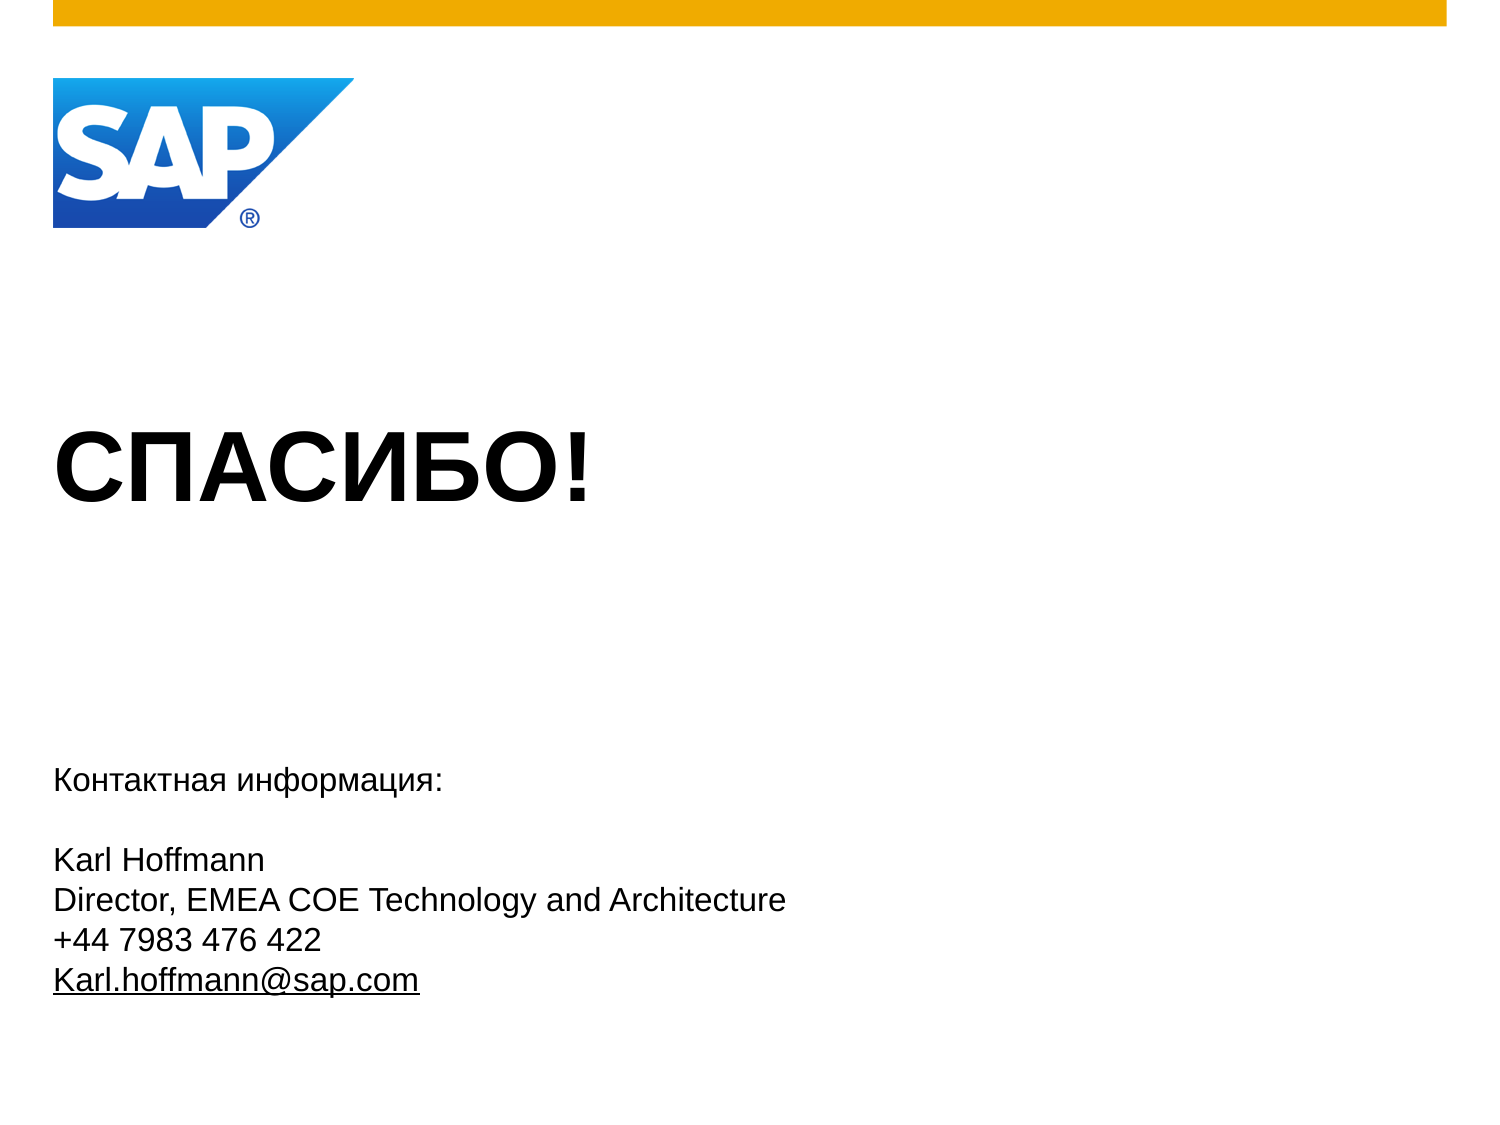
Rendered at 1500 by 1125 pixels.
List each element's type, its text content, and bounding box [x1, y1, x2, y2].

picture [53, 78, 354, 228]
title СПАСИБО! [53, 400, 1447, 523]
list Контактная информация: Karl Hoffmann Director, EMEA COE Technology and Architecture +44 7983 476 422 Karl.hoffmann@sap.com [53, 755, 1447, 998]
